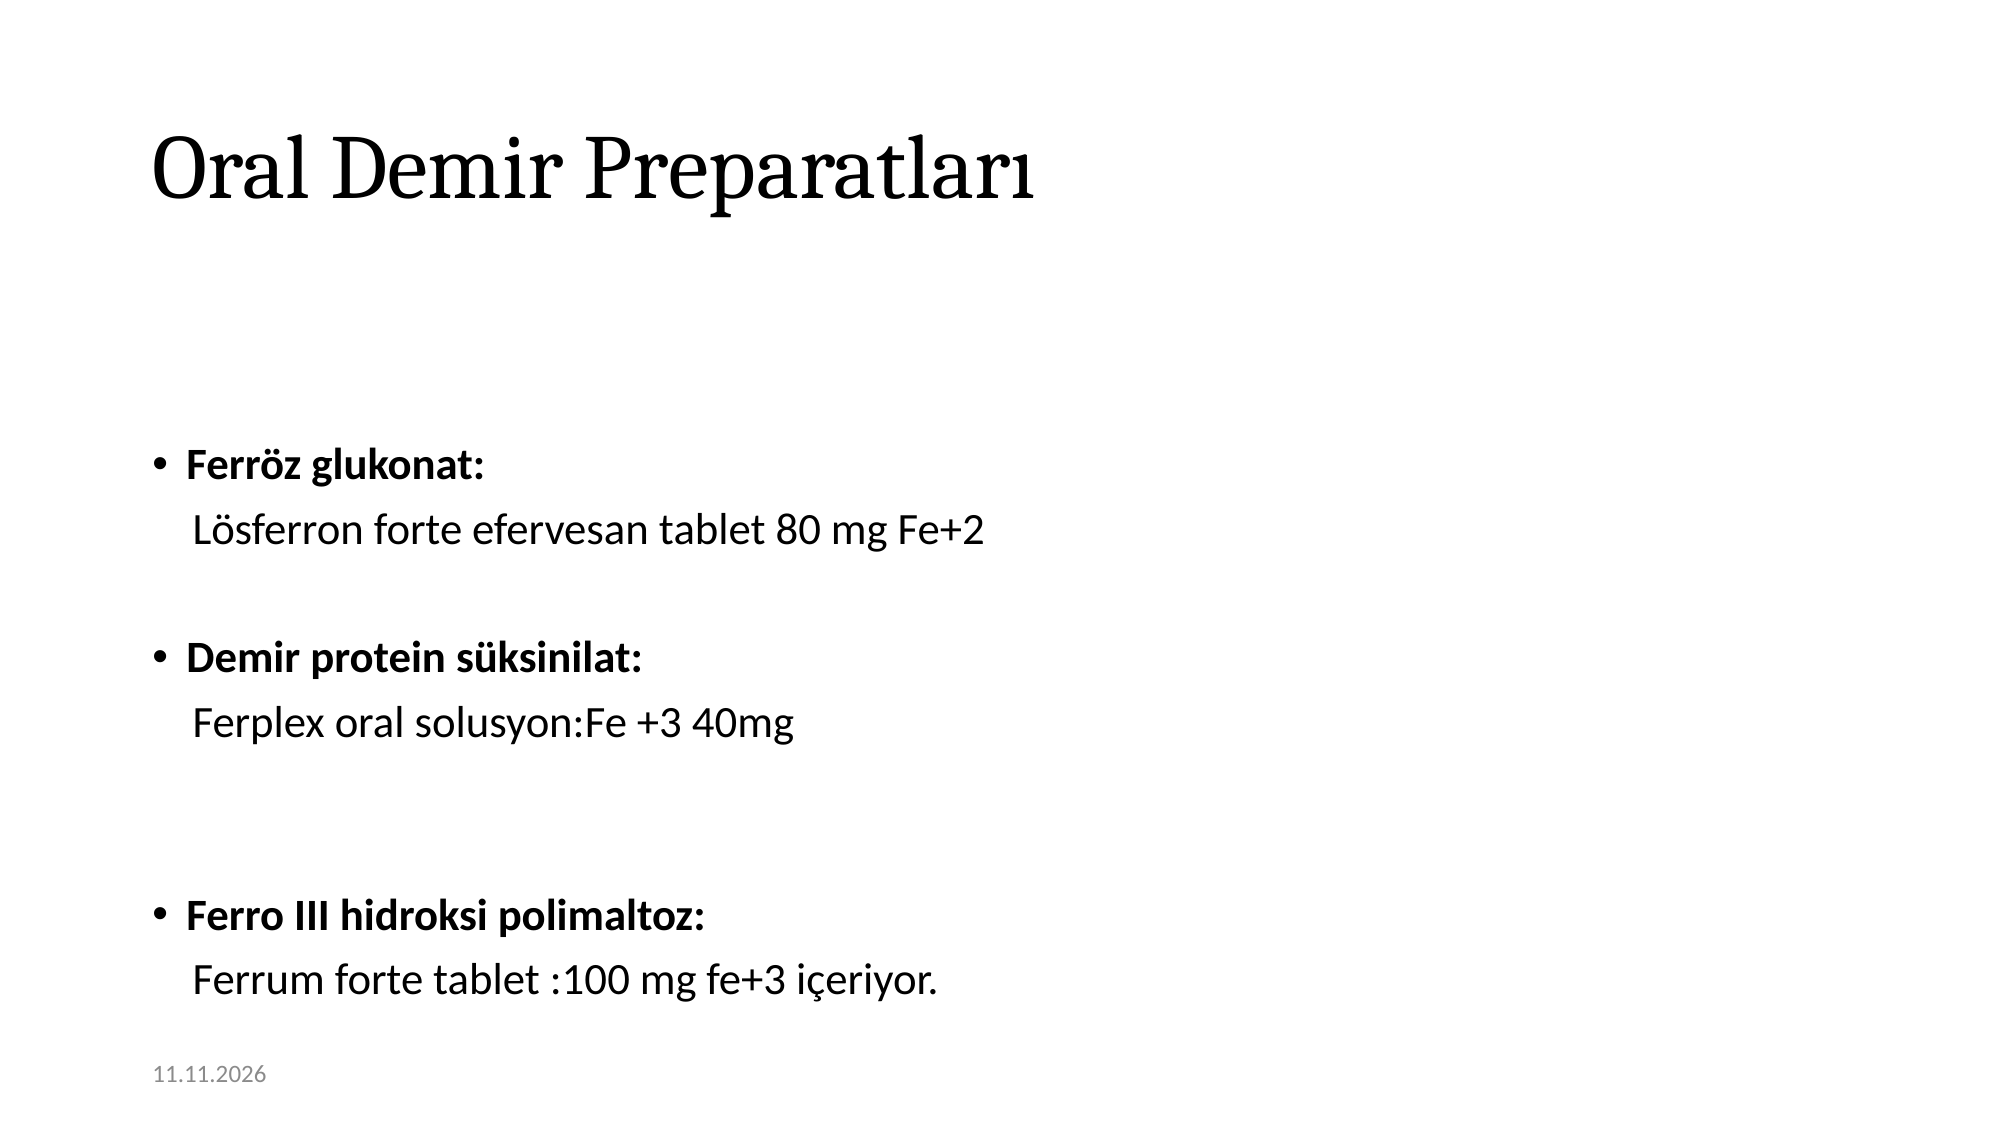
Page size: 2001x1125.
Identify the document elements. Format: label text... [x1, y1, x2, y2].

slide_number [137, 1042, 588, 1103]
list Ferröz glukonat: Lösferron forte efervesan tablet 80 mg Fe+2 Demir protein süksinilat: Ferplex oral solusyon:Fe +3 40mg Ferro III hidroksi polimaltoz: Ferrum forte tablet :100 mg fe+3 içeriyor. [137, 299, 1863, 1014]
title Oral Demir Preparatları [137, 59, 1863, 278]
